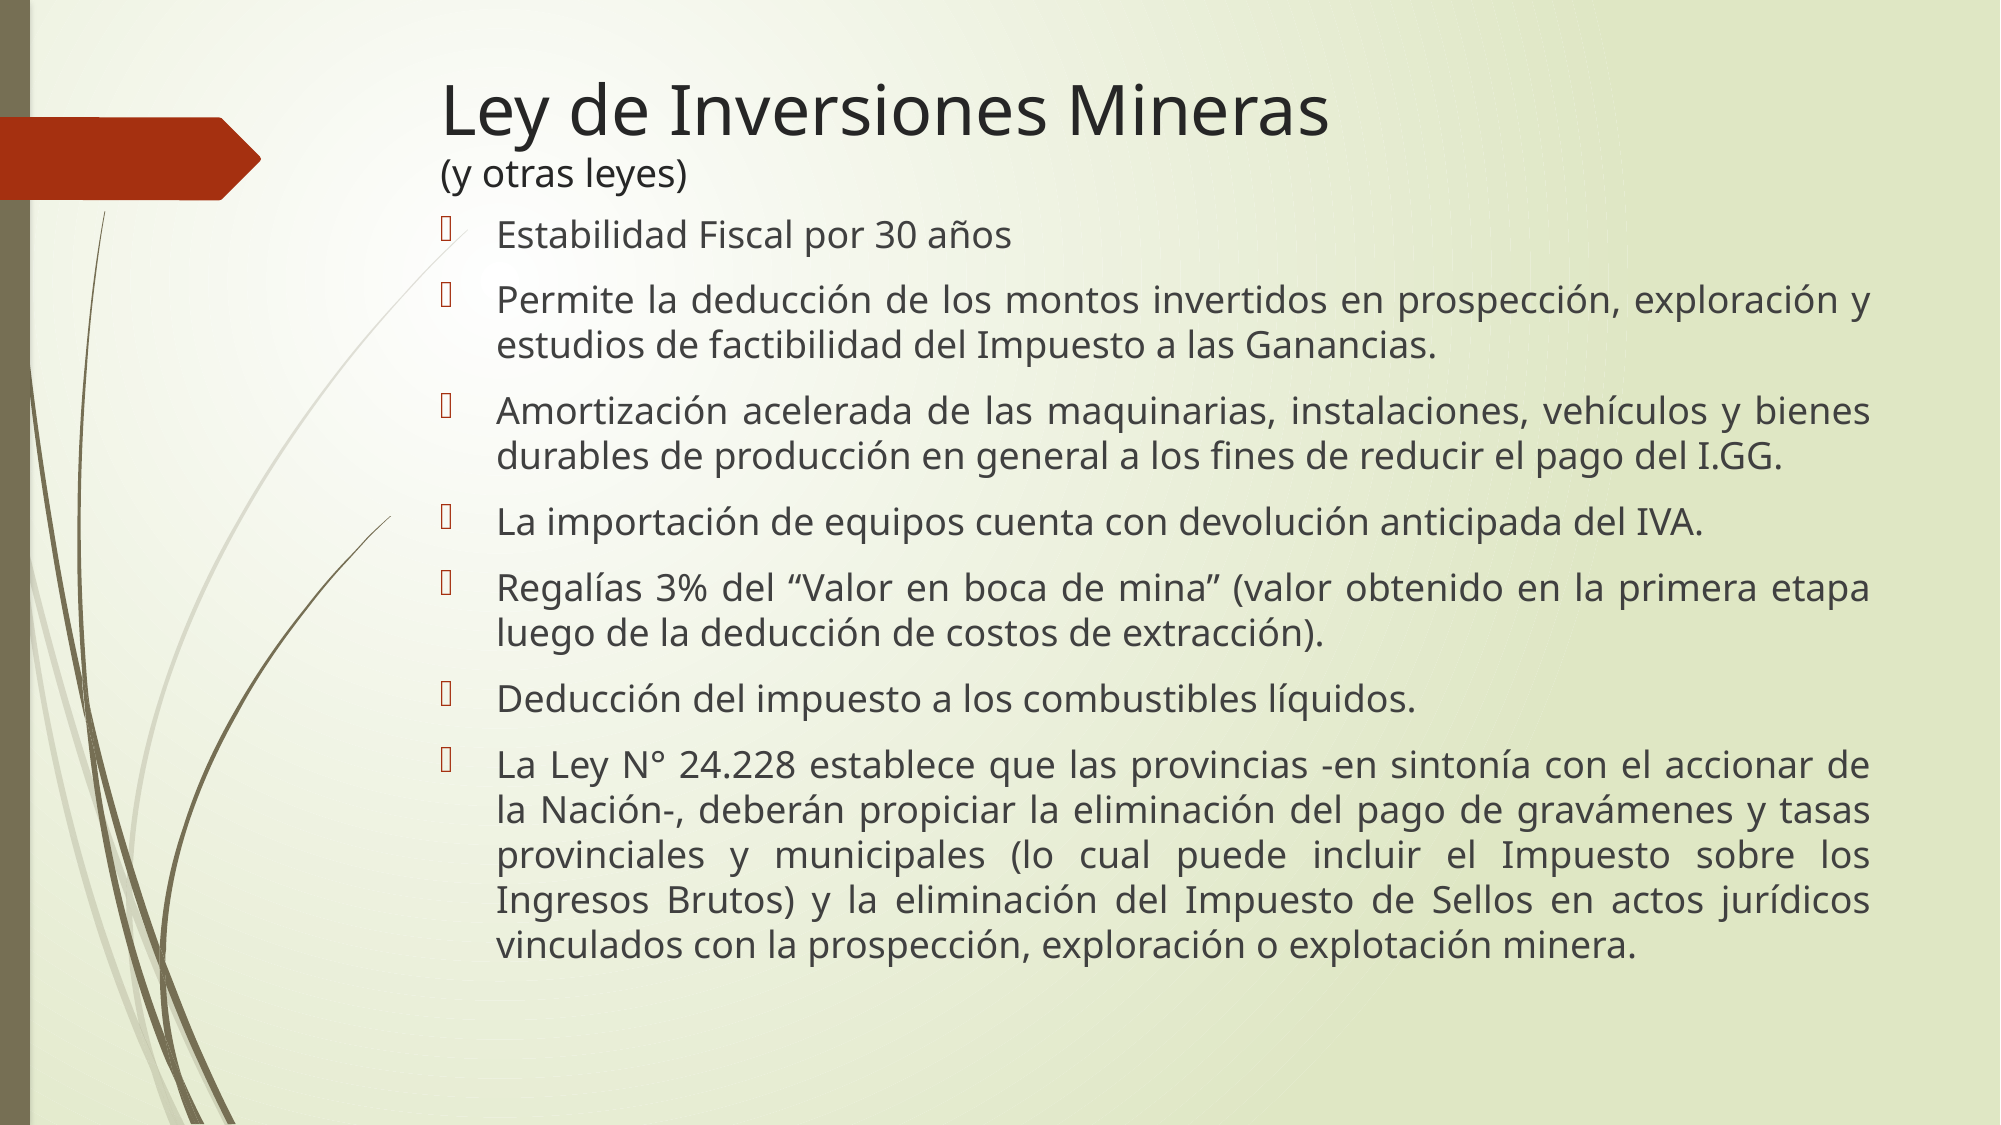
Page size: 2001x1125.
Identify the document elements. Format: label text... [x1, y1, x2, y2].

title Ley de Inversiones Mineras (y otras leyes) [425, 57, 1888, 203]
list Estabilidad Fiscal por 30 años Permite la deducción de los montos invertidos en prospección, exploración y estudios de factibilidad del Impuesto a las Ganancias. Amortización acelerada de las maquinarias, instalaciones, vehículos y bienes durables de producción en general a los fines de reducir el pago del I.GG. La importación de equipos cuenta con devolución anticipada del IVA. Regalías 3% del “Valor en boca de mina” (valor obtenido en la primera etapa luego de la deducción de costos de extracción). Deducción del impuesto a los combustibles líquidos. La Ley N° 24.228 establece que las provincias -en sintonía con el accionar de la Nación-, deberán propiciar la eliminación del pago de gravámenes y tasas provinciales y municipales (lo cual puede incluir el Impuesto sobre los Ingresos Brutos) y la eliminación del Impuesto de Sellos en actos jurídicos vinculados con la prospección, exploración o explotación minera. [424, 203, 1888, 1013]
